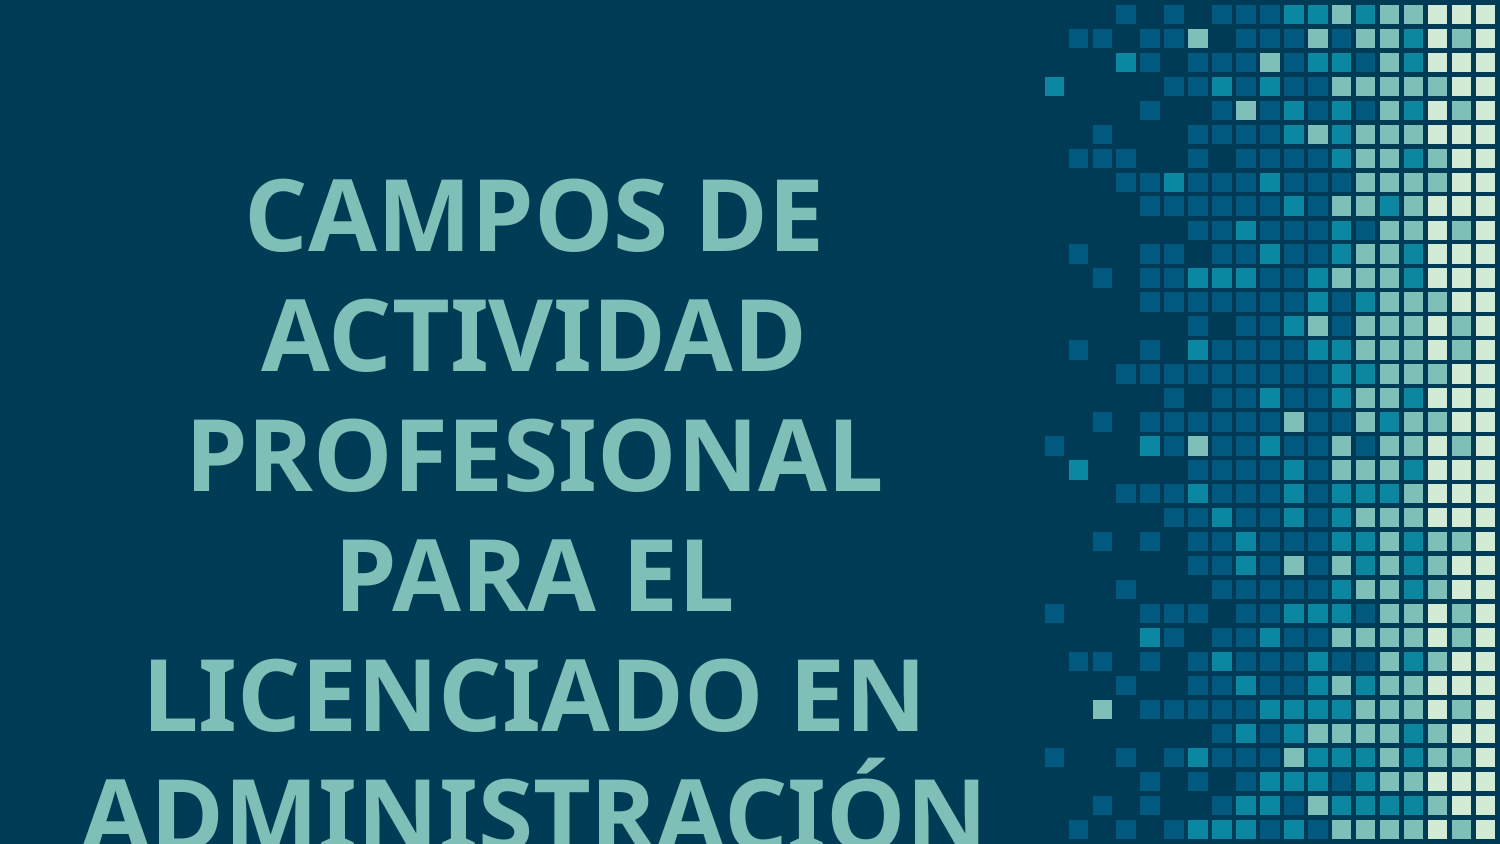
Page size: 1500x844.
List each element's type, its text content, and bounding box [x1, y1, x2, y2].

title CAMPOS DE ACTIVIDAD PROFESIONAL PARA EL LICENCIADO EN ADMINISTRACIÓN [47, 136, 1023, 762]
picture [234, 780, 309, 844]
picture [858, 762, 879, 773]
picture [483, 779, 528, 844]
picture [660, 780, 721, 844]
picture [791, 780, 822, 844]
picture [322, 780, 353, 844]
picture [536, 780, 588, 844]
picture [160, 780, 218, 844]
picture [85, 780, 146, 844]
picture [730, 779, 783, 844]
picture [832, 779, 899, 844]
picture [600, 780, 650, 844]
picture [916, 780, 978, 844]
picture [367, 780, 429, 844]
picture [443, 780, 474, 844]
